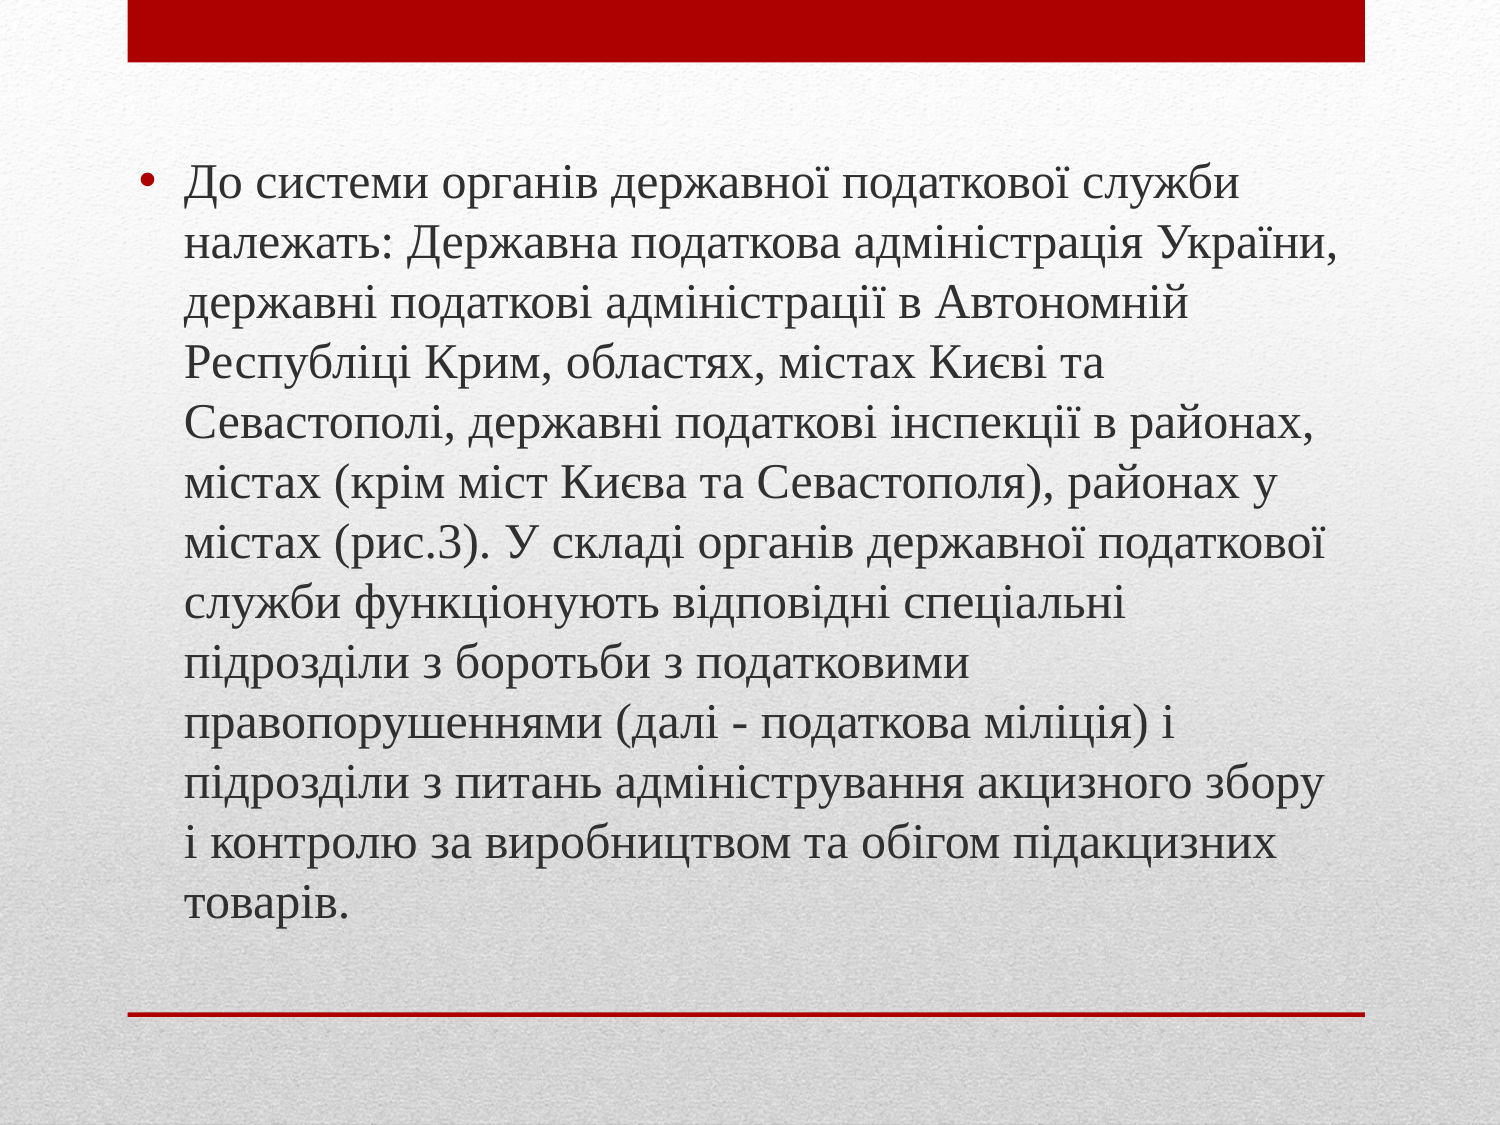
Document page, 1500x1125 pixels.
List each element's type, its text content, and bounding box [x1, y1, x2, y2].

list До системи органів державної податкової служби належать: Державна податкова адміністрація України, державні податкові адміністрації в Автономній Республіці Крим, областях, містах Києві та Севастополі, державні податкові інспекції в районах, містах (крім міст Києва та Севастополя), районах у містах (рис.3). У складі органів державної податкової служби функціонують відповідні спеціальні підрозділи з боротьби з податковими правопорушеннями (далі - податкова міліція) і підрозділи з питань адміністрування акцизного збору і контролю за виробництвом та обігом підакцизних товарів. [123, 66, 1362, 1012]
